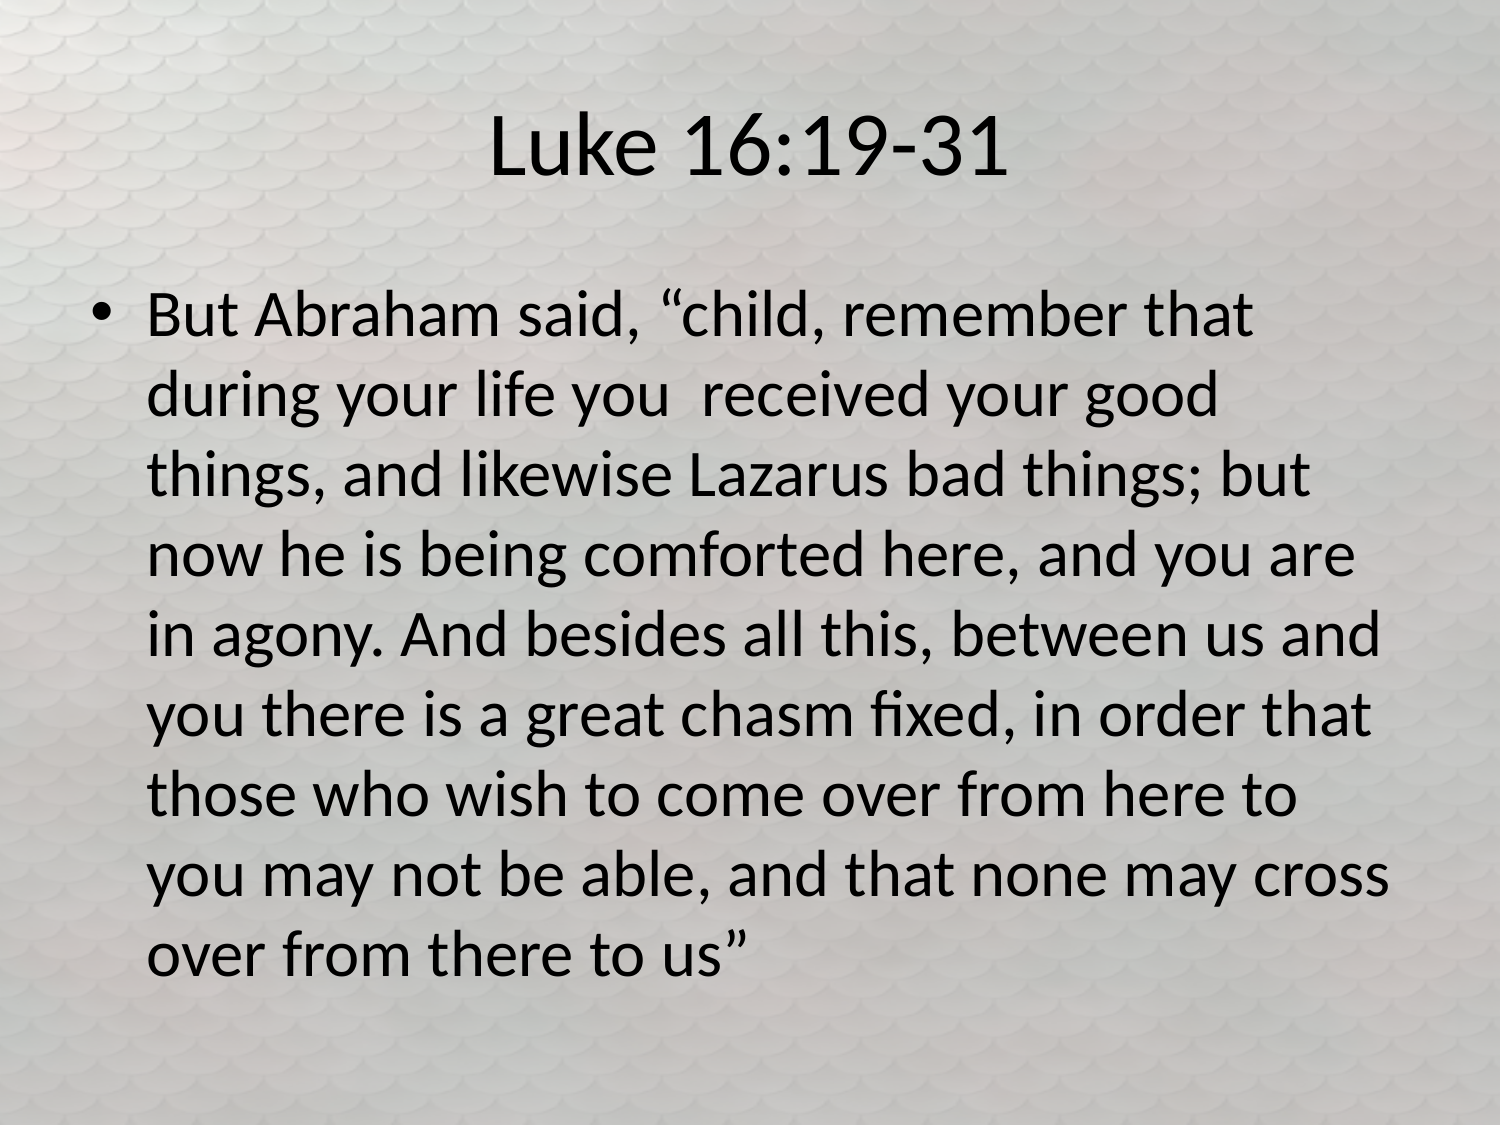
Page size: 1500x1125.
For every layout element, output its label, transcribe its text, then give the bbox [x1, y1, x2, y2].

title Luke 16:19-31 [75, 45, 1425, 233]
list But Abraham said, “child, remember that during your life you received your good things, and likewise Lazarus bad things; but now he is being comforted here, and you are in agony. And besides all this, between us and you there is a great chasm fixed, in order that those who wish to come over from here to you may not be able, and that none may cross over from there to us” [75, 262, 1425, 1005]
